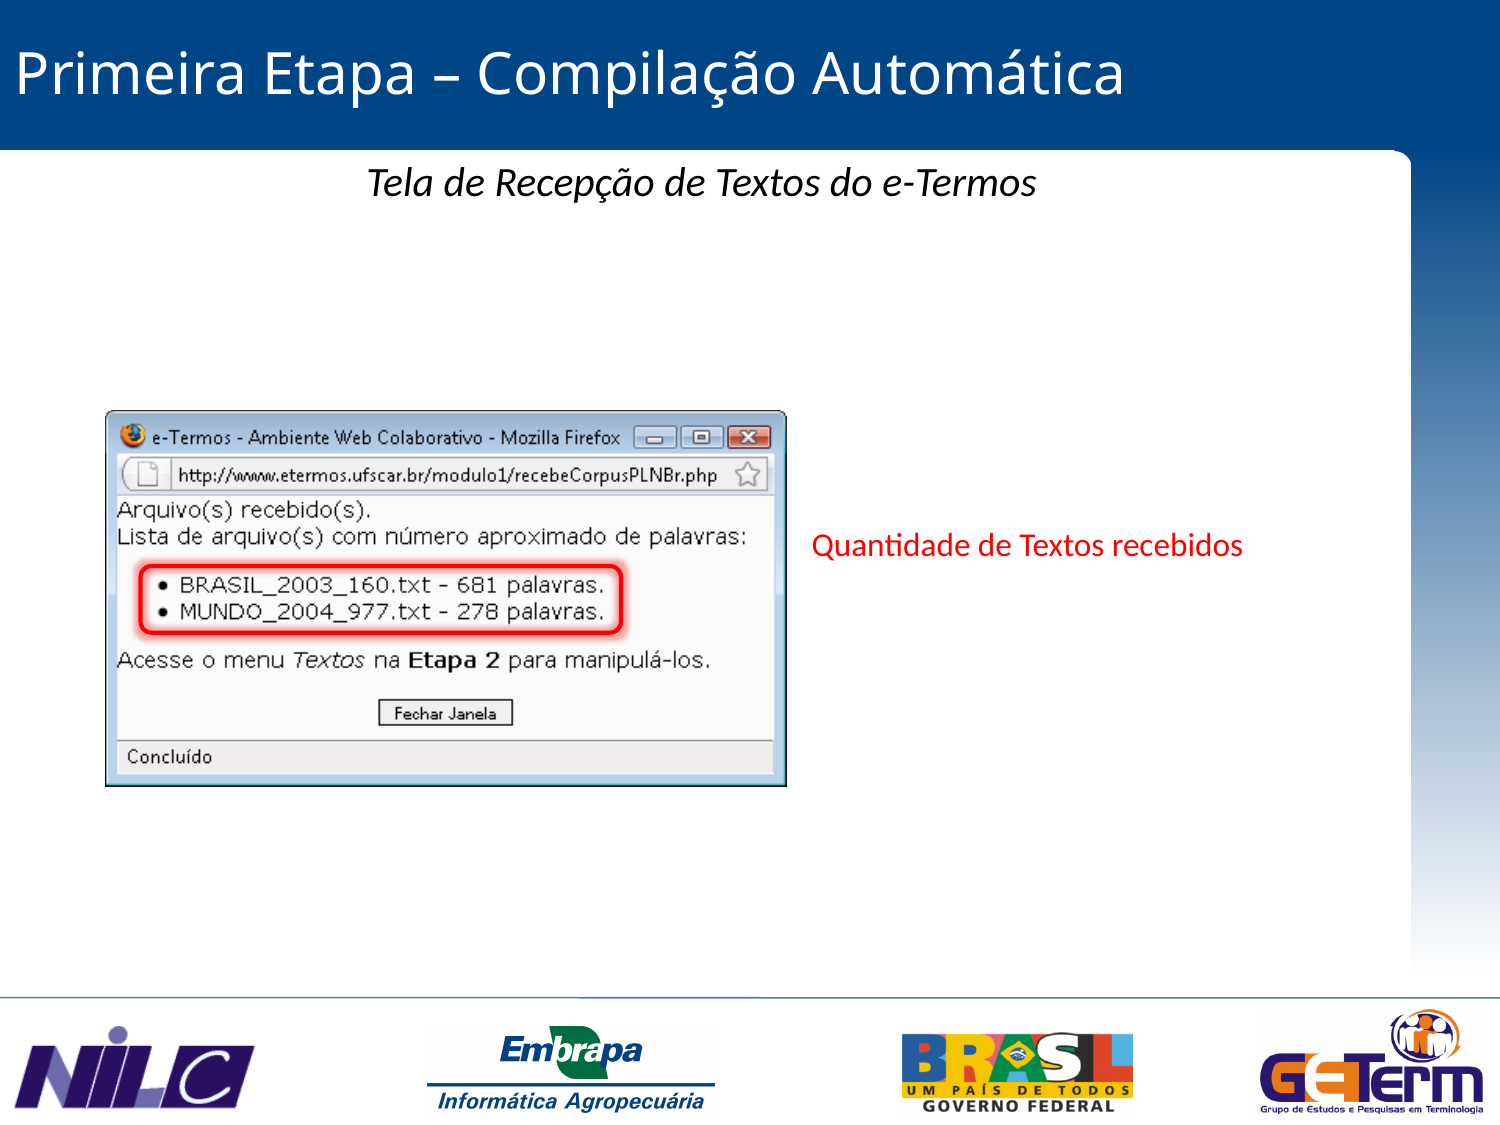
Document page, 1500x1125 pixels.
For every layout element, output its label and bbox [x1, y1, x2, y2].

picture [1260, 1009, 1483, 1114]
picture [11, 1025, 258, 1112]
text_box [0, 0, 1500, 973]
picture [902, 1032, 1133, 1114]
text_box [140, 515, 1337, 633]
